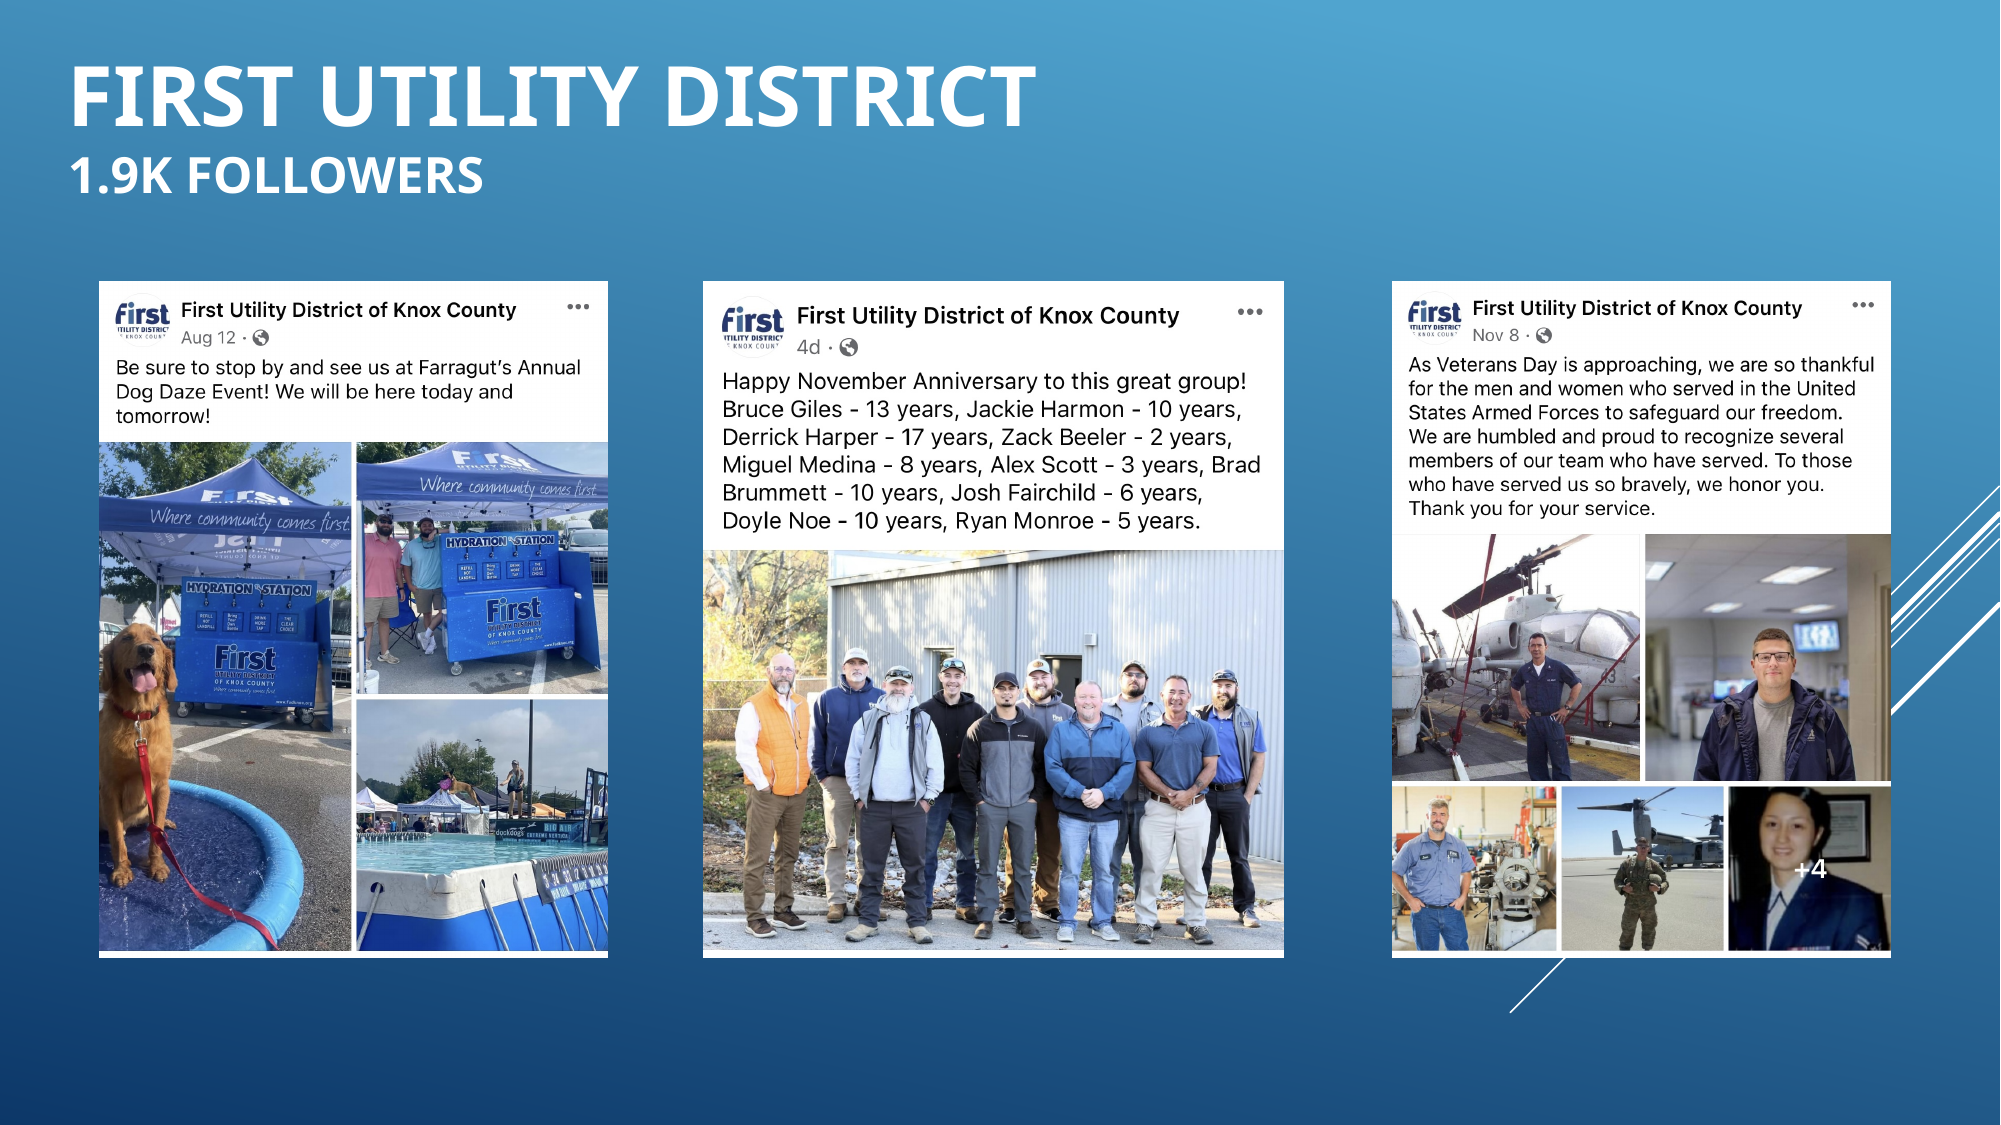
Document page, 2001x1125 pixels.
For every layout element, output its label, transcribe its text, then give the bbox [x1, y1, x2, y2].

picture [703, 281, 1284, 958]
picture [99, 281, 608, 958]
title First Utility District 1.9K Followers [52, 0, 1850, 248]
picture [1392, 281, 1891, 958]
